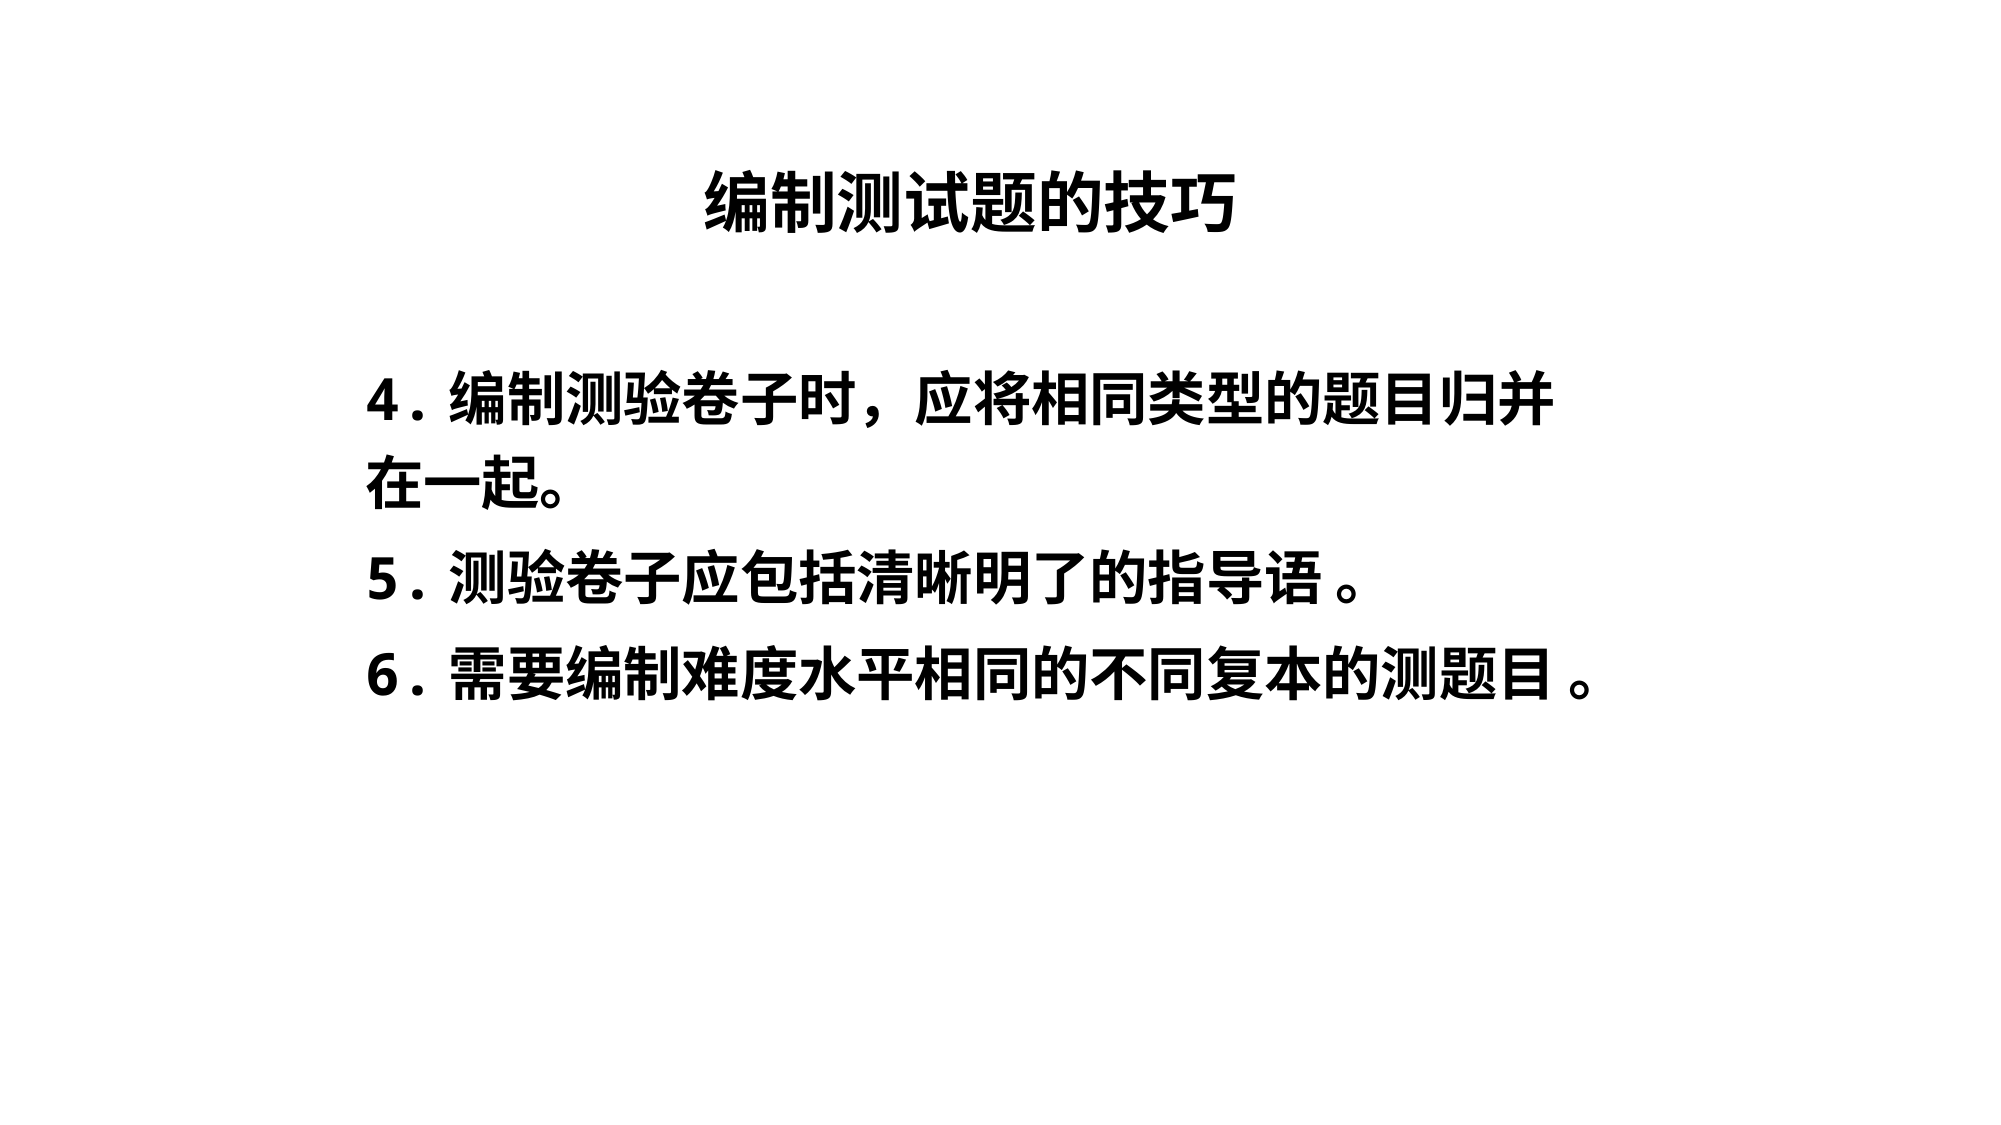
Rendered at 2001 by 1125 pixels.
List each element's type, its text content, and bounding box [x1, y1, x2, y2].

text_box 编制测试题的技巧 4.编制测验卷子时，应将相同类型的题目归并在一起。 5.测验卷子应包括清晰明了的指导语 。 6.需要编制难度水平相同的不同复本的测题目 。 [350, 137, 1591, 715]
